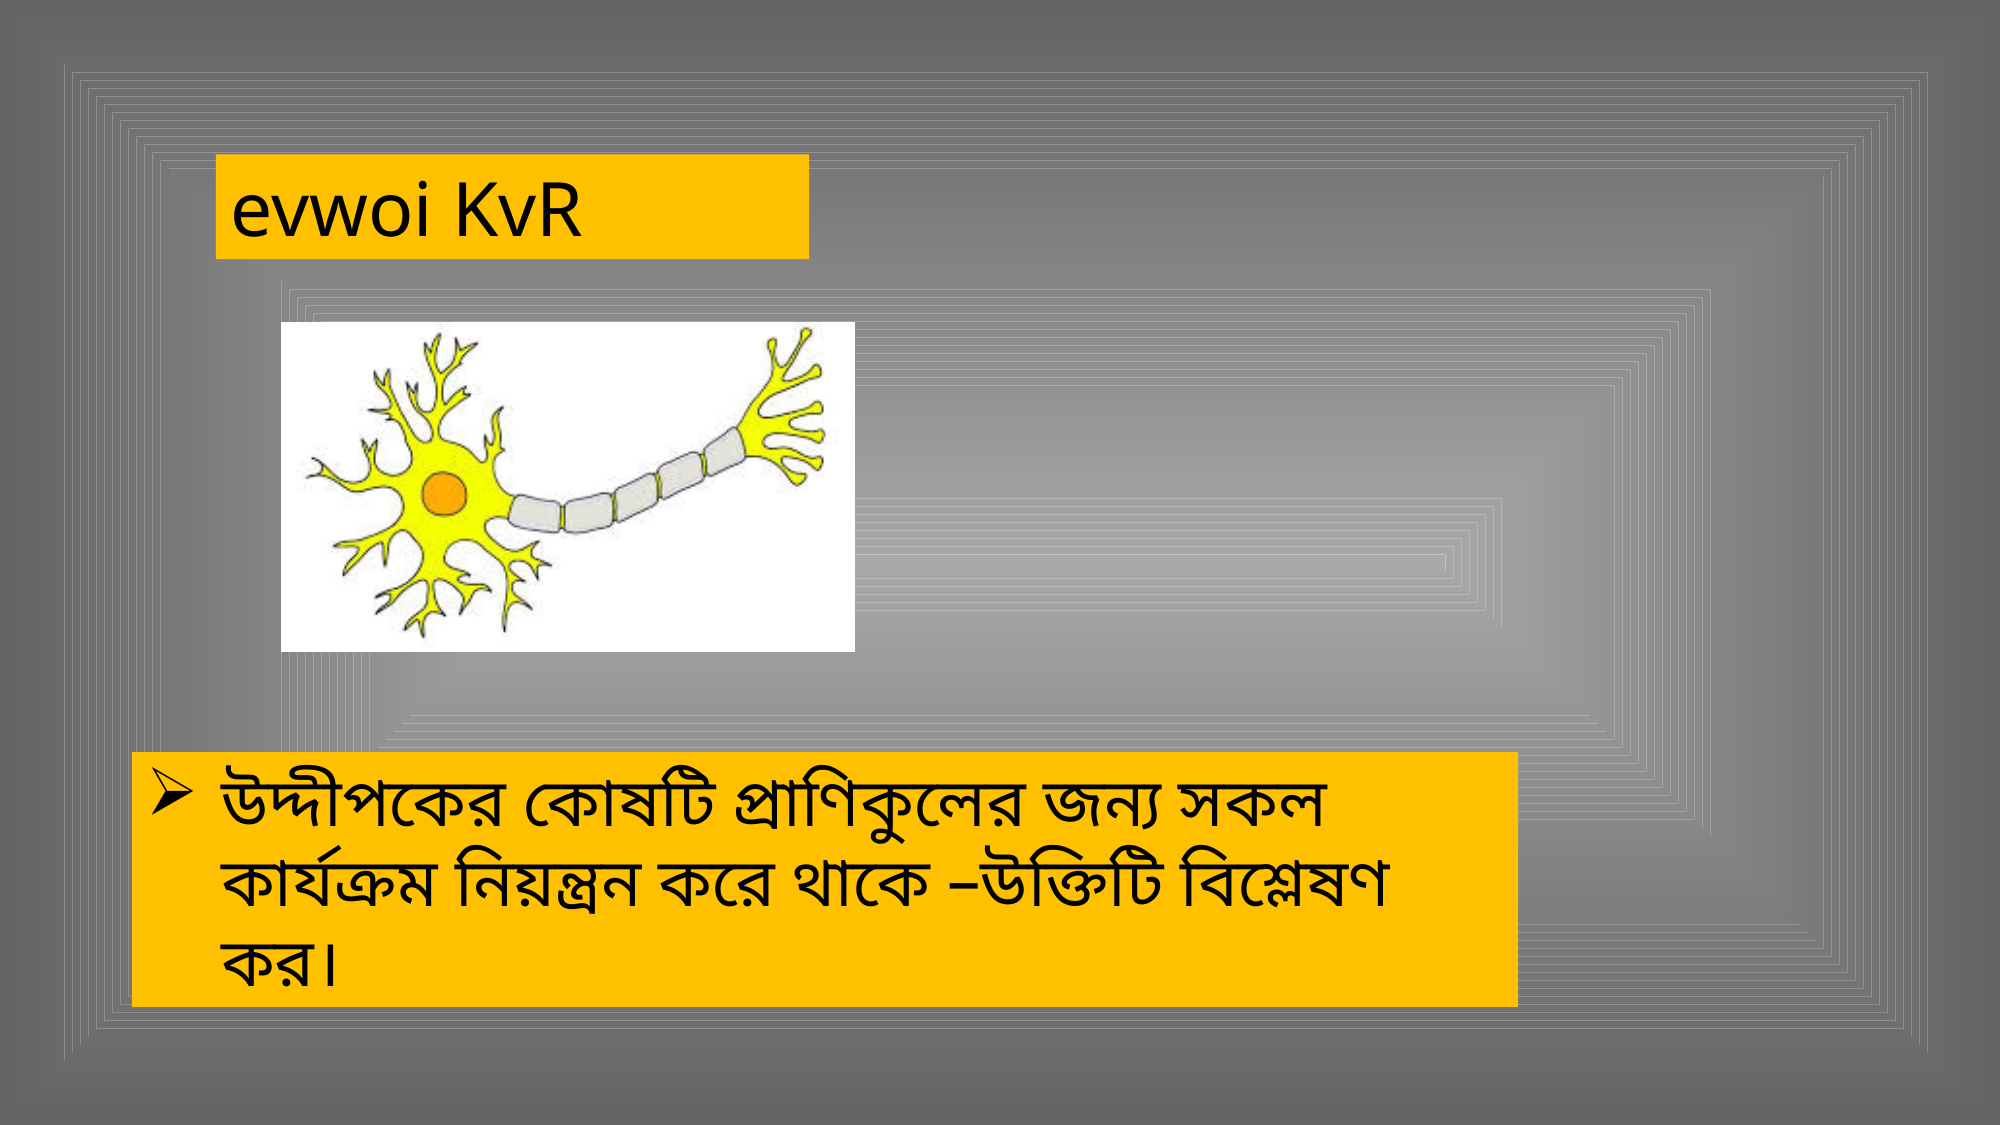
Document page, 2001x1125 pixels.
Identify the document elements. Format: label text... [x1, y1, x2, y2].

text_box evwoi KvR [215, 154, 810, 260]
picture [281, 322, 855, 653]
text_box উদ্দীপকের কোষটি প্রাণিকুলের জন্য সকল কার্যক্রম নিয়ন্ত্রন করে থাকে –উক্তিটি বিশ্লেষণ কর। [131, 752, 1519, 1007]
